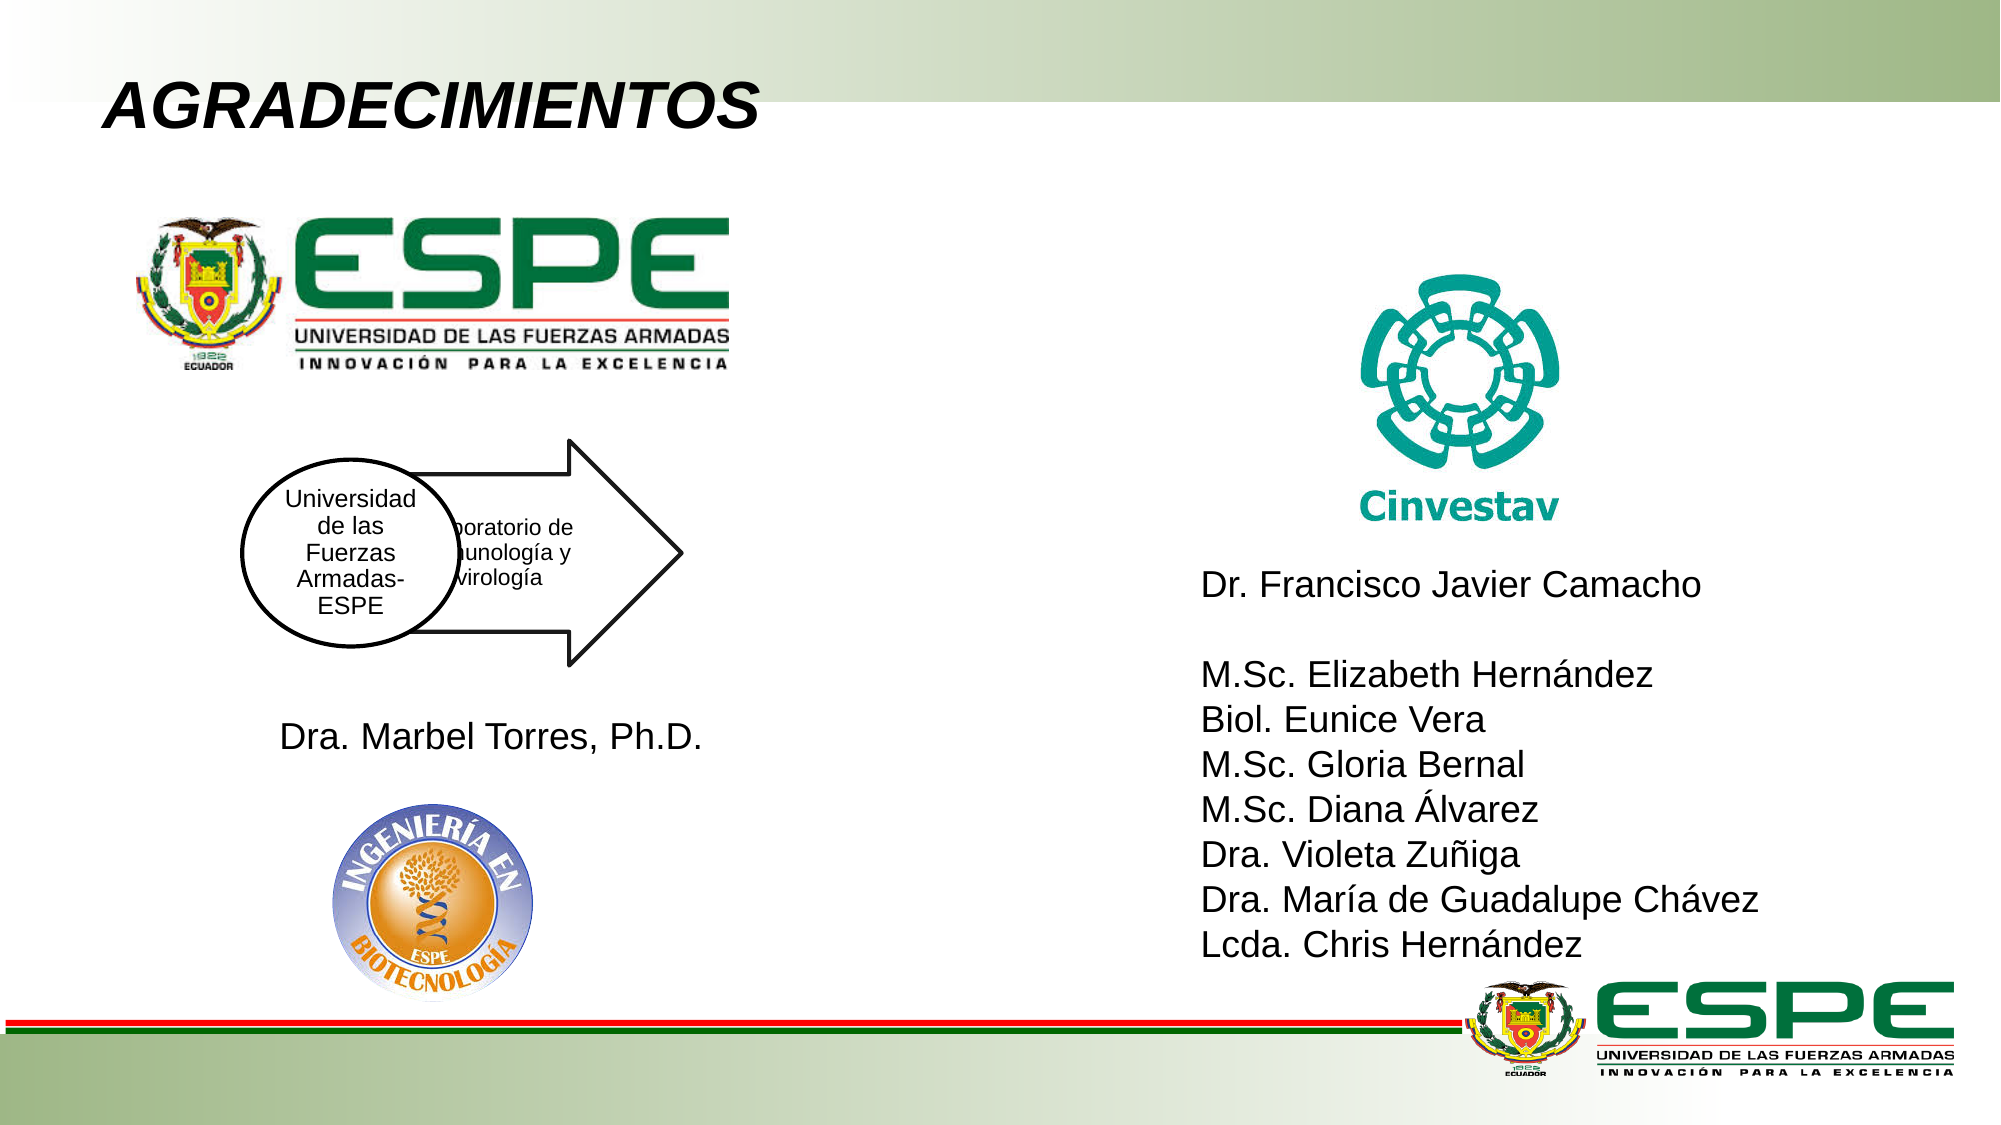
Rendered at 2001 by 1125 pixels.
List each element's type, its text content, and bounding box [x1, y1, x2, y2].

picture [1359, 273, 1561, 522]
picture [332, 803, 534, 1002]
title AGRADECIMIENTOS [87, 54, 1888, 243]
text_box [172, 440, 694, 666]
picture [136, 217, 730, 371]
picture [1465, 981, 1954, 1076]
text_box Dra. Marbel Torres, Ph.D. [264, 704, 719, 765]
text_box Dr. Francisco Javier Camacho M.Sc. Elizabeth Hernández Biol. Eunice Vera M.Sc. Gloria Bernal M.Sc. Diana Álvarez Dra. Violeta Zuñiga Dra. María de Guadalupe Chávez Lcda. Chris Hernández [1185, 553, 1775, 973]
